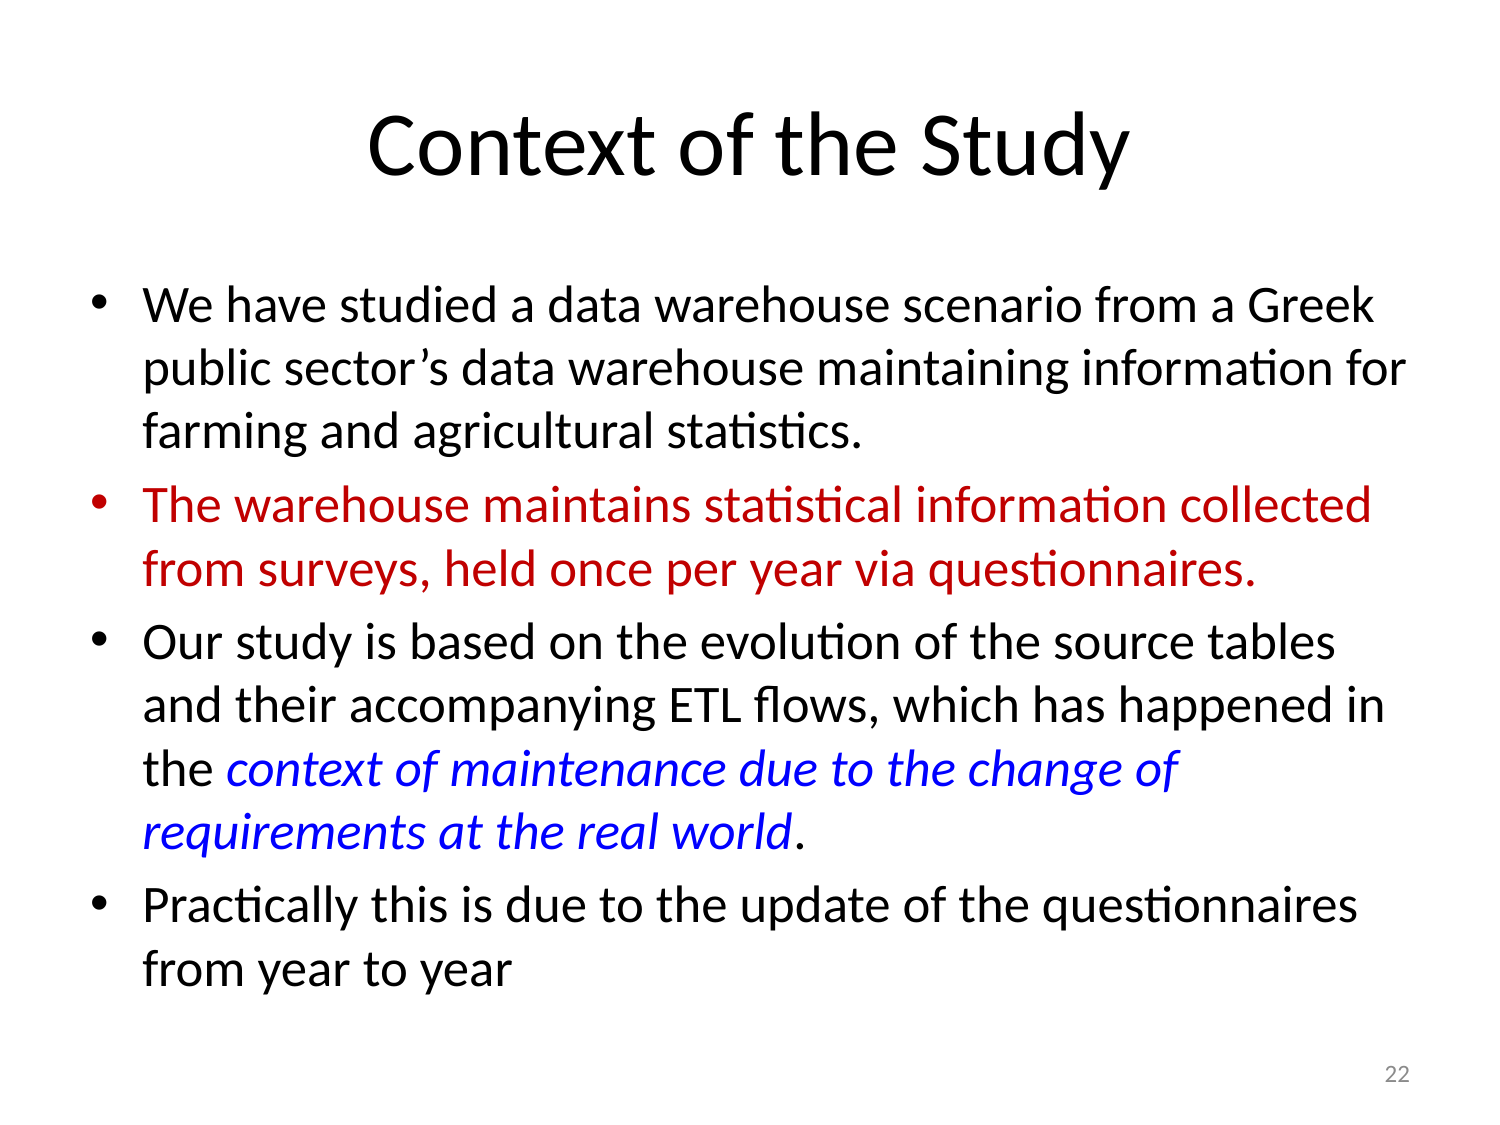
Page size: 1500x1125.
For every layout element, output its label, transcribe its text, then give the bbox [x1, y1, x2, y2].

slide_number 22 [1074, 1042, 1425, 1103]
list We have studied a data warehouse scenario from a Greek public sector’s data warehouse maintaining information for farming and agricultural statistics. The warehouse maintains statistical information collected from surveys, held once per year via questionnaires. Our study is based on the evolution of the source tables and their accompanying ETL flows, which has happened in the context of maintenance due to the change of requirements at the real world. Practically this is due to the update of the questionnaires from year to year [75, 262, 1425, 1005]
title Context of the Study [75, 45, 1425, 233]
